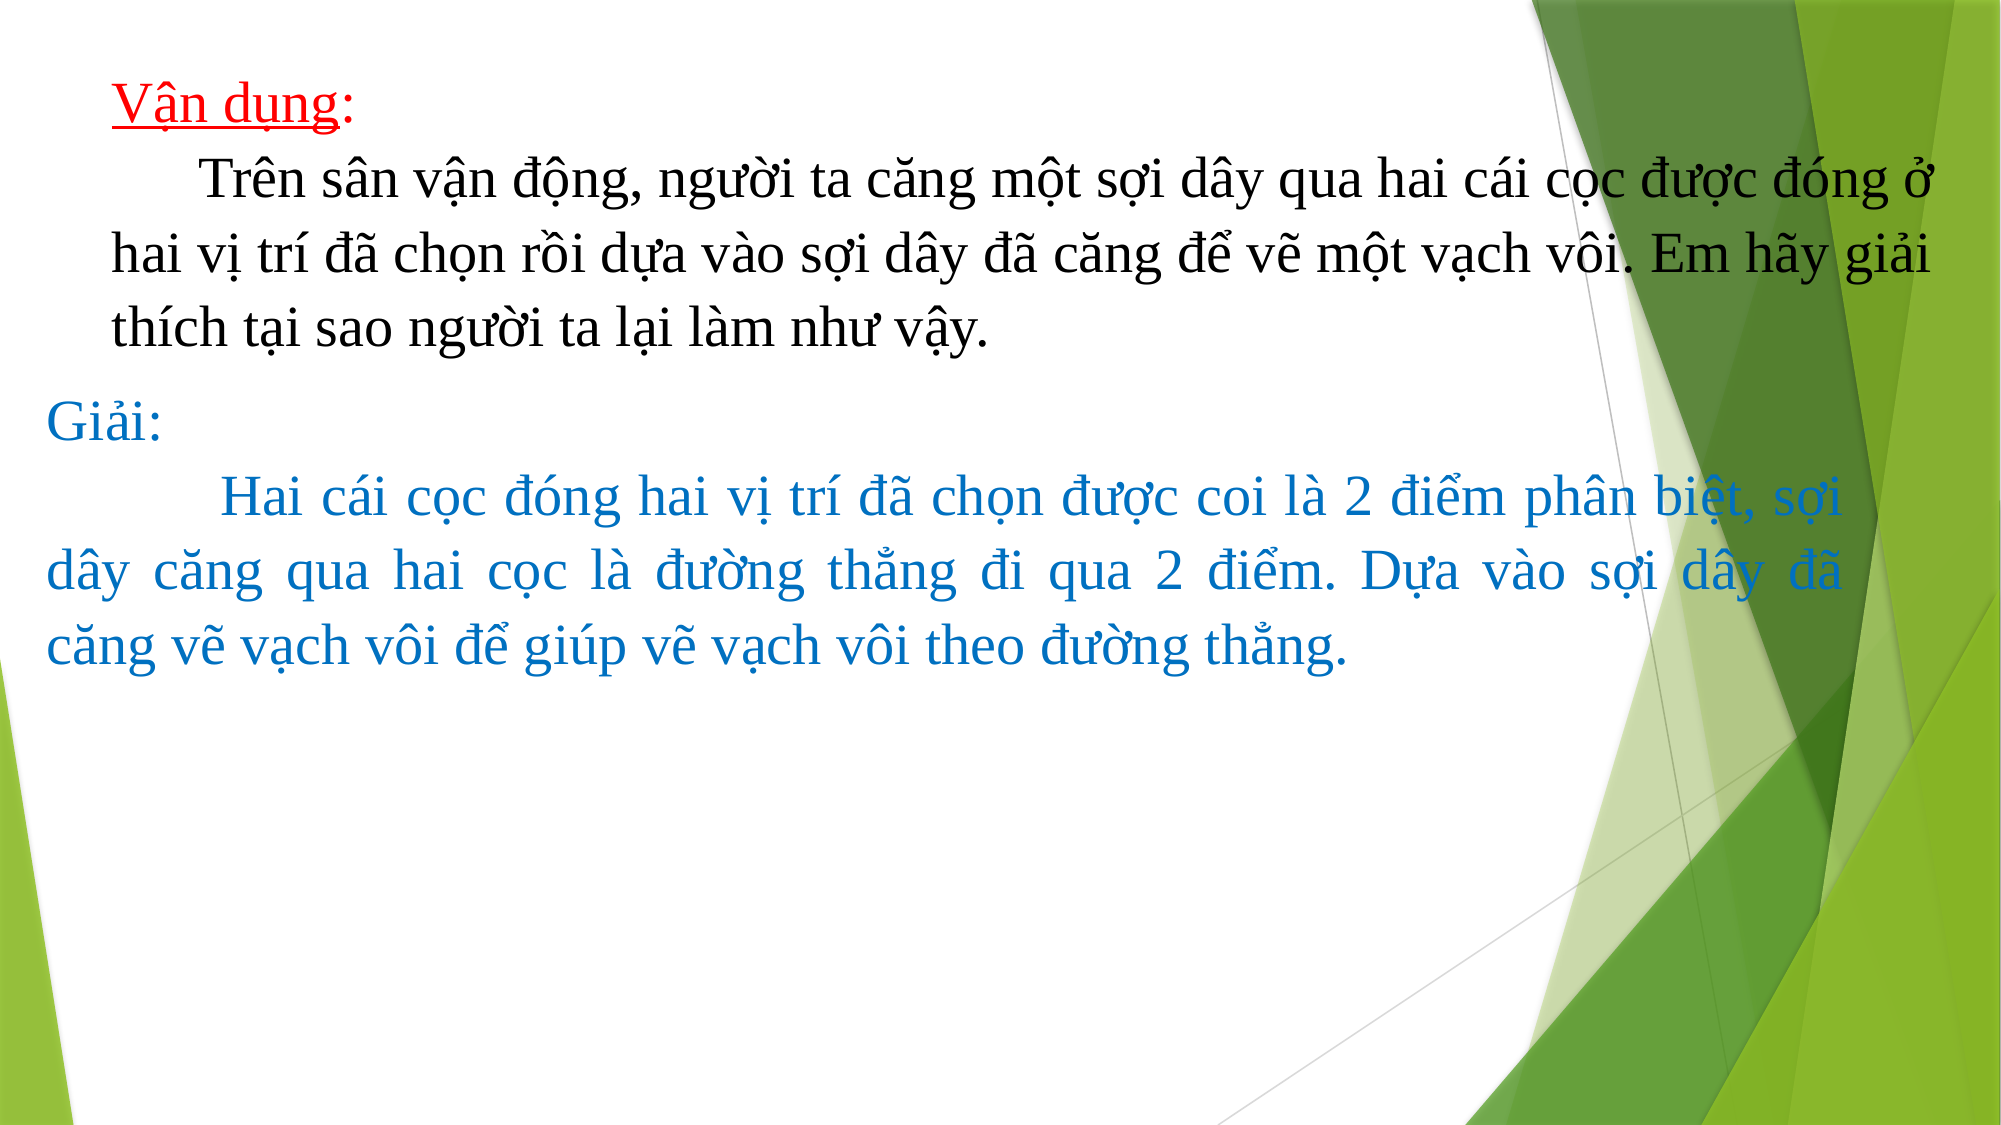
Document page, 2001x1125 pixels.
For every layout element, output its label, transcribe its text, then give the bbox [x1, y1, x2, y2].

text_box Vận dụng: Trên sân vận động, người ta căng một sợi dây qua hai cái cọc được đóng ở hai vị trí đã chọn rồi dựa vào sợi dây đã căng để vẽ một vạch vôi. Em hãy giải thích tại sao người ta lại làm như vậy. [97, 51, 1953, 366]
text_box Giải: Hai cái cọc đóng hai vị trí đã chọn được coi là 2 điểm phân biệt, sợi dây căng qua hai cọc là đường thẳng đi qua 2 điểm. Dựa vào sợi dây đã căng vẽ vạch vôi để giúp vẽ vạch vôi theo đường thẳng. [32, 369, 1860, 684]
